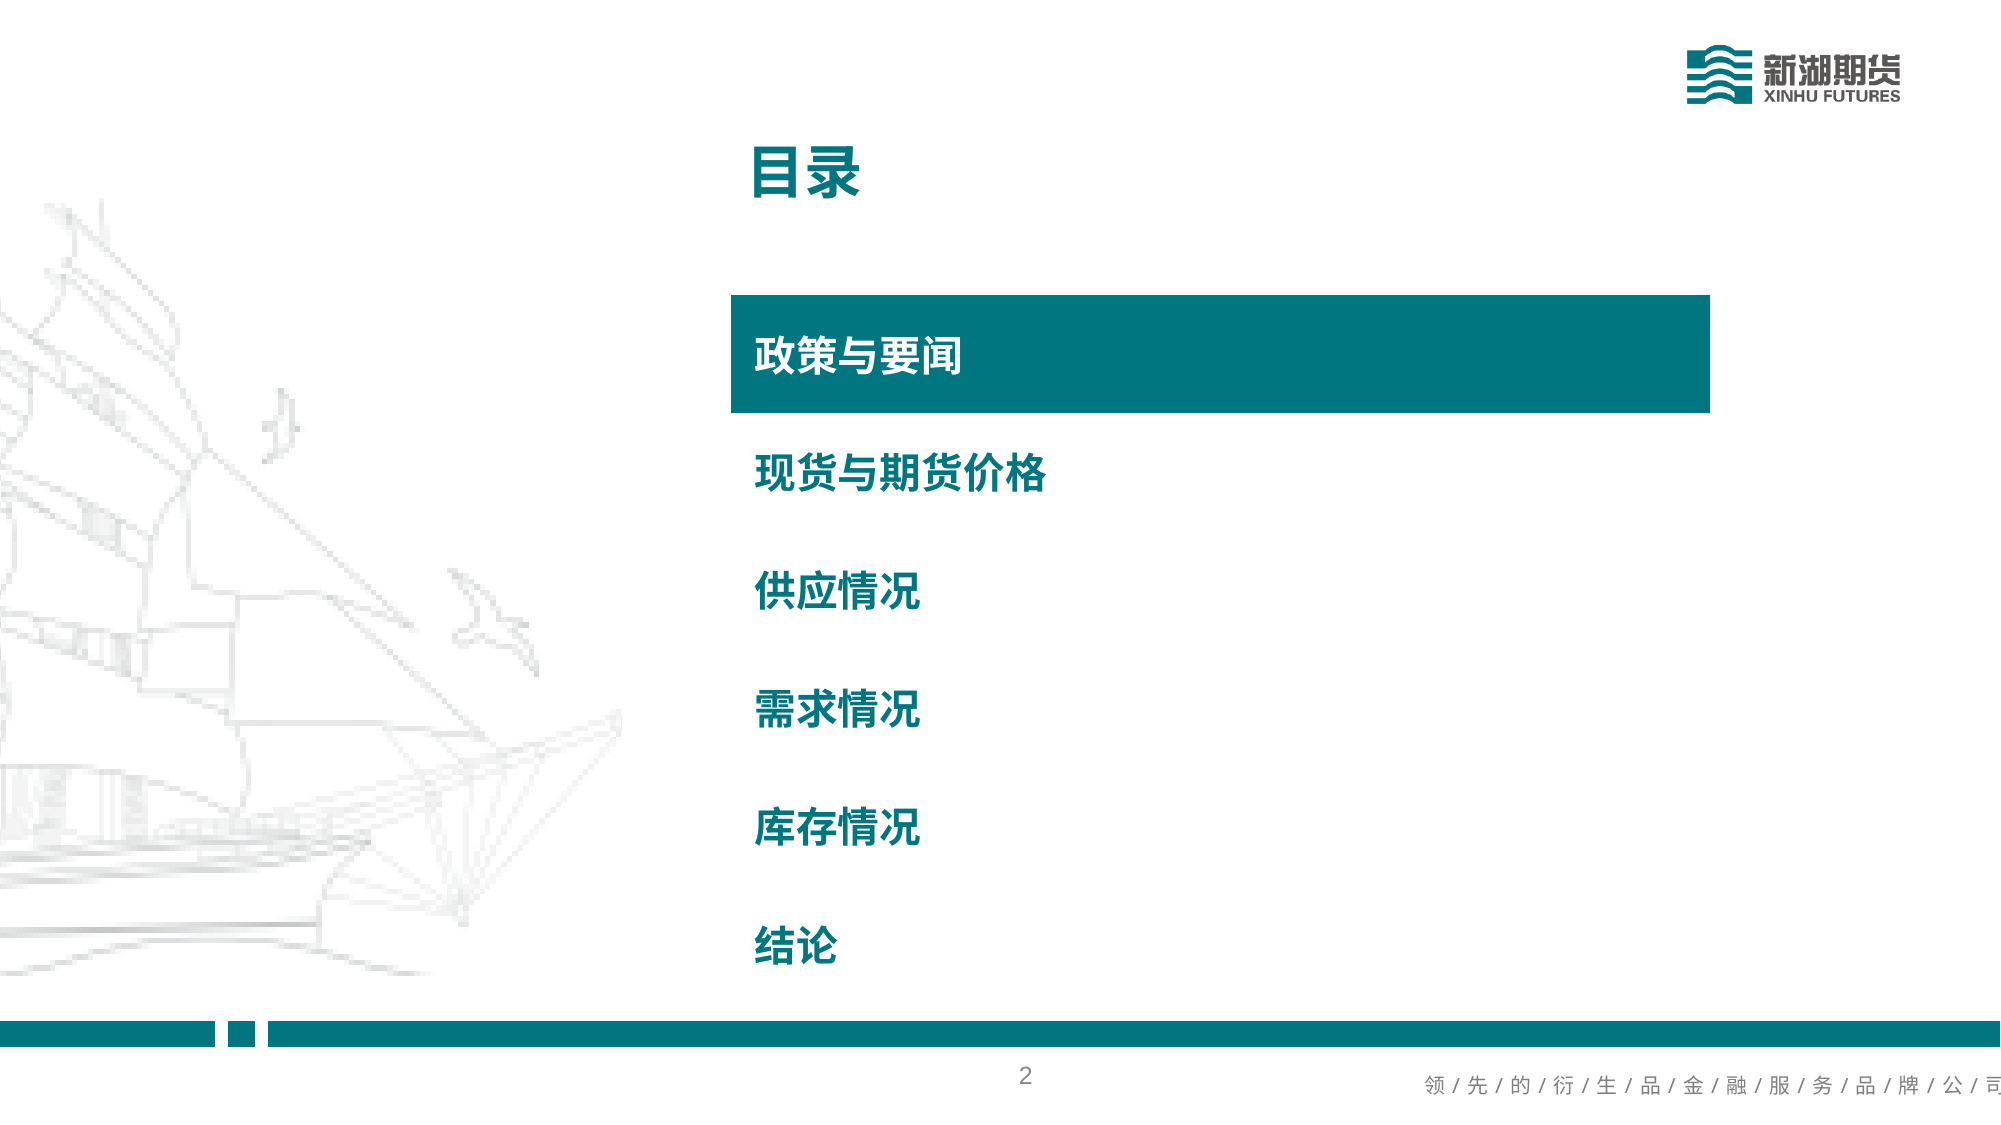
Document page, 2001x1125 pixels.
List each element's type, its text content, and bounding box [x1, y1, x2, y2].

text_box 库存情况 [731, 766, 1711, 885]
picture [0, 198, 622, 977]
text_box 供应情况 [731, 530, 1711, 648]
text_box 现货与期货价格 [731, 414, 1711, 530]
text_box 目录 [731, 66, 2000, 284]
text_box 政策与要闻 [731, 295, 1711, 414]
text_box 需求情况 [731, 648, 1711, 766]
text_box 结论 [731, 885, 1711, 1004]
picture [1687, 45, 1900, 66]
slide_number 2 [792, 1044, 1260, 1105]
